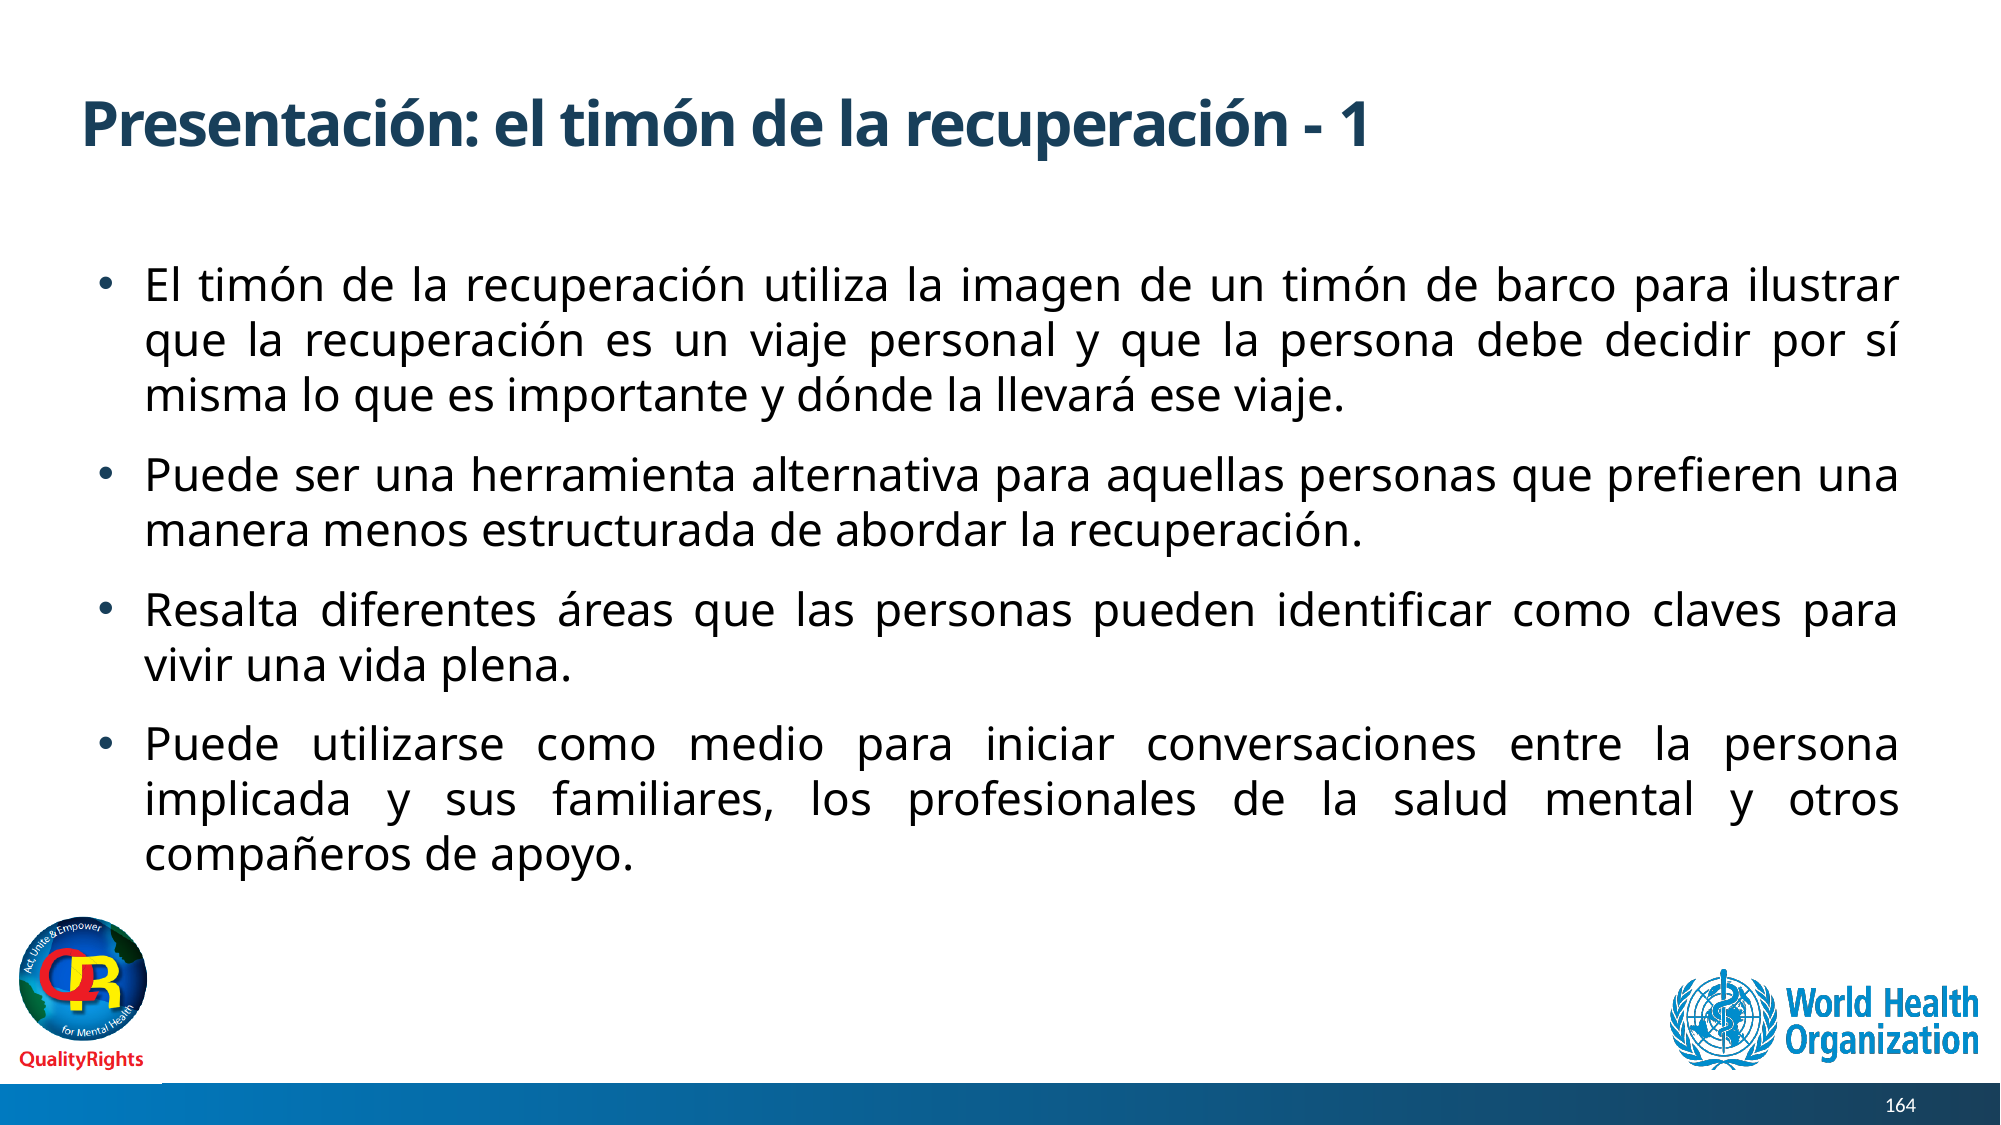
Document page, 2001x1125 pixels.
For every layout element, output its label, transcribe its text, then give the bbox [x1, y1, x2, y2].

picture [1958, 1000, 1962, 1012]
picture [1692, 1031, 1700, 1042]
picture [1701, 1042, 1722, 1054]
list El timón de la recuperación utiliza la imagen de un timón de barco para ilustrar que la recuperación es un viaje personal y que la persona debe decidir por sí misma lo que es importante y dónde la llevará ese viaje. Puede ser una herramienta alternativa para aquellas personas que prefieren una manera menos estructurada de abordar la recuperación. Resalta diferentes áreas que las personas pueden identificar como claves para vivir una vida plena. Puede utilizarse como medio para iniciar conversaciones entre la persona implicada y sus familiares, los profesionales de la salud mental y otros compañeros de apoyo. [83, 247, 1917, 987]
picture [1750, 987, 1762, 1003]
picture [1747, 992, 1758, 1016]
picture [1670, 987, 1680, 1010]
picture [1683, 987, 1697, 1047]
picture [1706, 1038, 1722, 1046]
picture [1758, 1004, 1765, 1035]
picture [1747, 1019, 1758, 1041]
picture [1891, 987, 1897, 999]
title Presentación: el timón de la recuperación - 1 [65, 83, 1672, 154]
picture [1805, 987, 1811, 1002]
picture [1821, 1000, 1826, 1012]
picture [1711, 1031, 1722, 1038]
picture [1689, 993, 1706, 1016]
picture [1792, 987, 1797, 1004]
picture [1732, 969, 1978, 1070]
picture [1716, 1064, 1731, 1070]
picture [1860, 1000, 1865, 1012]
picture [1711, 995, 1721, 1004]
picture [1704, 1004, 1712, 1015]
picture [1738, 1019, 1744, 1030]
picture [1698, 1047, 1750, 1060]
picture [1744, 1003, 1751, 1016]
picture [1725, 1042, 1747, 1054]
picture [1701, 987, 1710, 992]
picture [1742, 1019, 1751, 1034]
picture [1670, 1030, 1715, 1070]
picture [0, 899, 162, 1084]
picture [1704, 1019, 1711, 1031]
